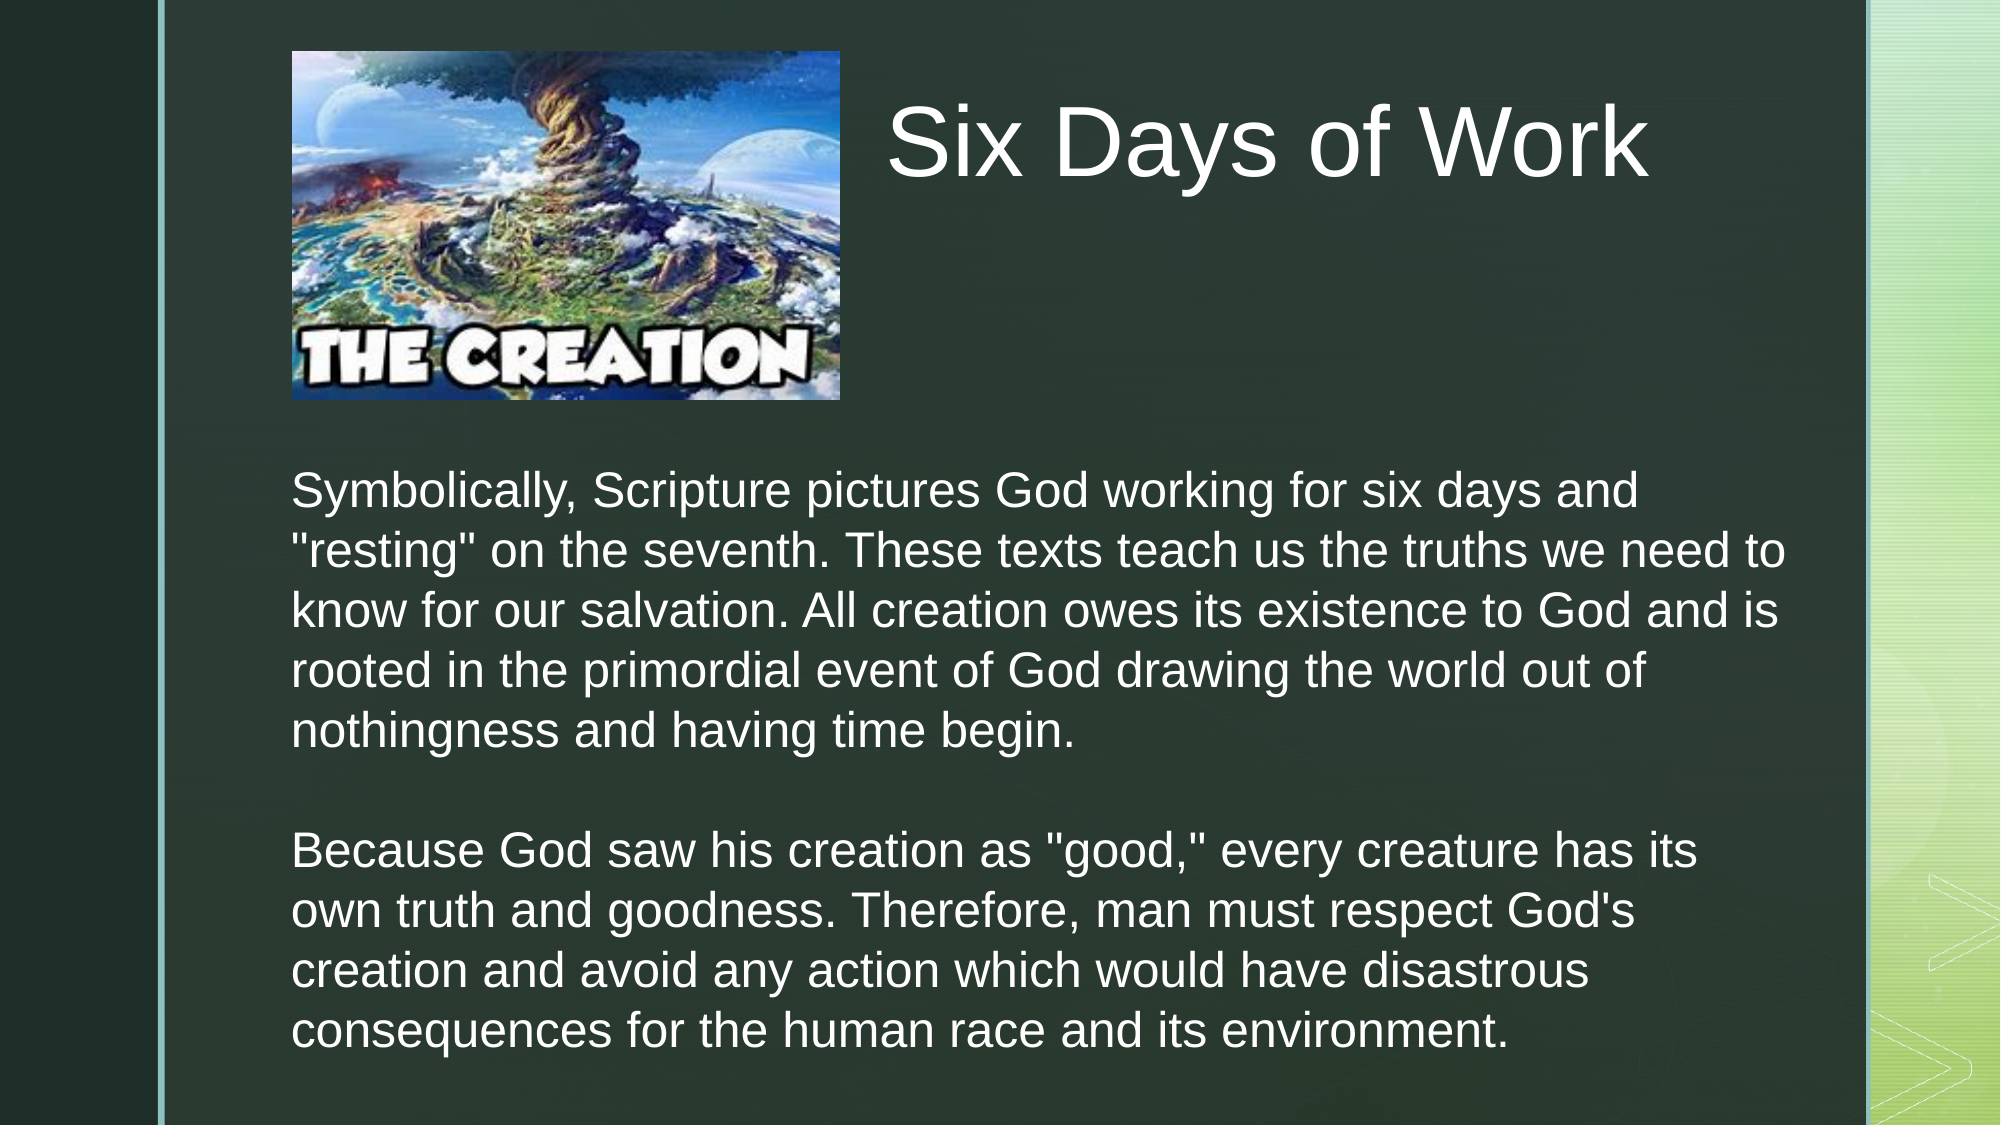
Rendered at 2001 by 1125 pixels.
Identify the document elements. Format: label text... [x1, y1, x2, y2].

text_box Symbolically, Scripture pictures God working for six days and "resting" on the seventh. These texts teach us the truths we need to know for our salvation. All creation owes its existence to God and is rooted in the primordial event of God drawing the world out of nothingness and having time begin. Because God saw his creation as "good," every creature has its own truth and goodness. Therefore, man must respect God's creation and avoid any action which would have disastrous consequences for the human race and its environment. [276, 450, 1820, 1066]
title Six Days of Work [840, 83, 1666, 260]
picture [292, 51, 840, 401]
picture [1871, 0, 2001, 1125]
